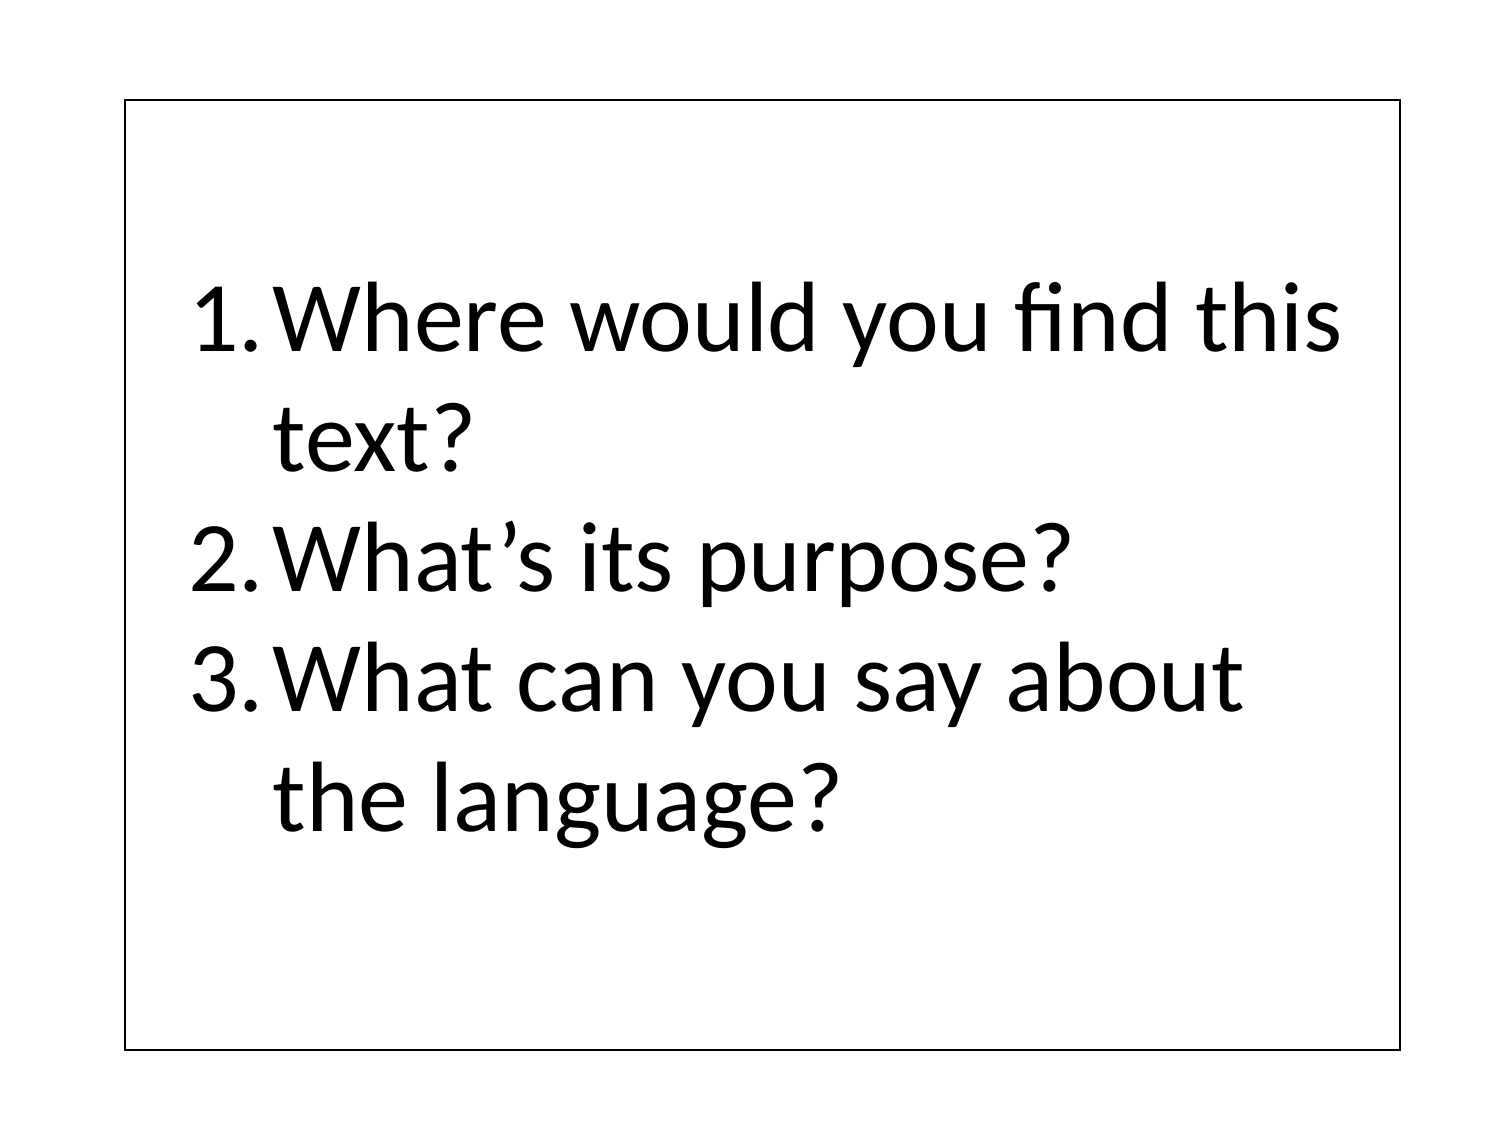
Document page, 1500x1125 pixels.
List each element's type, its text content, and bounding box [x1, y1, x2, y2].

text_box Where would you find this text? What’s its purpose? What can you say about the language? [173, 244, 1400, 859]
text_box [124, 99, 1400, 1050]
